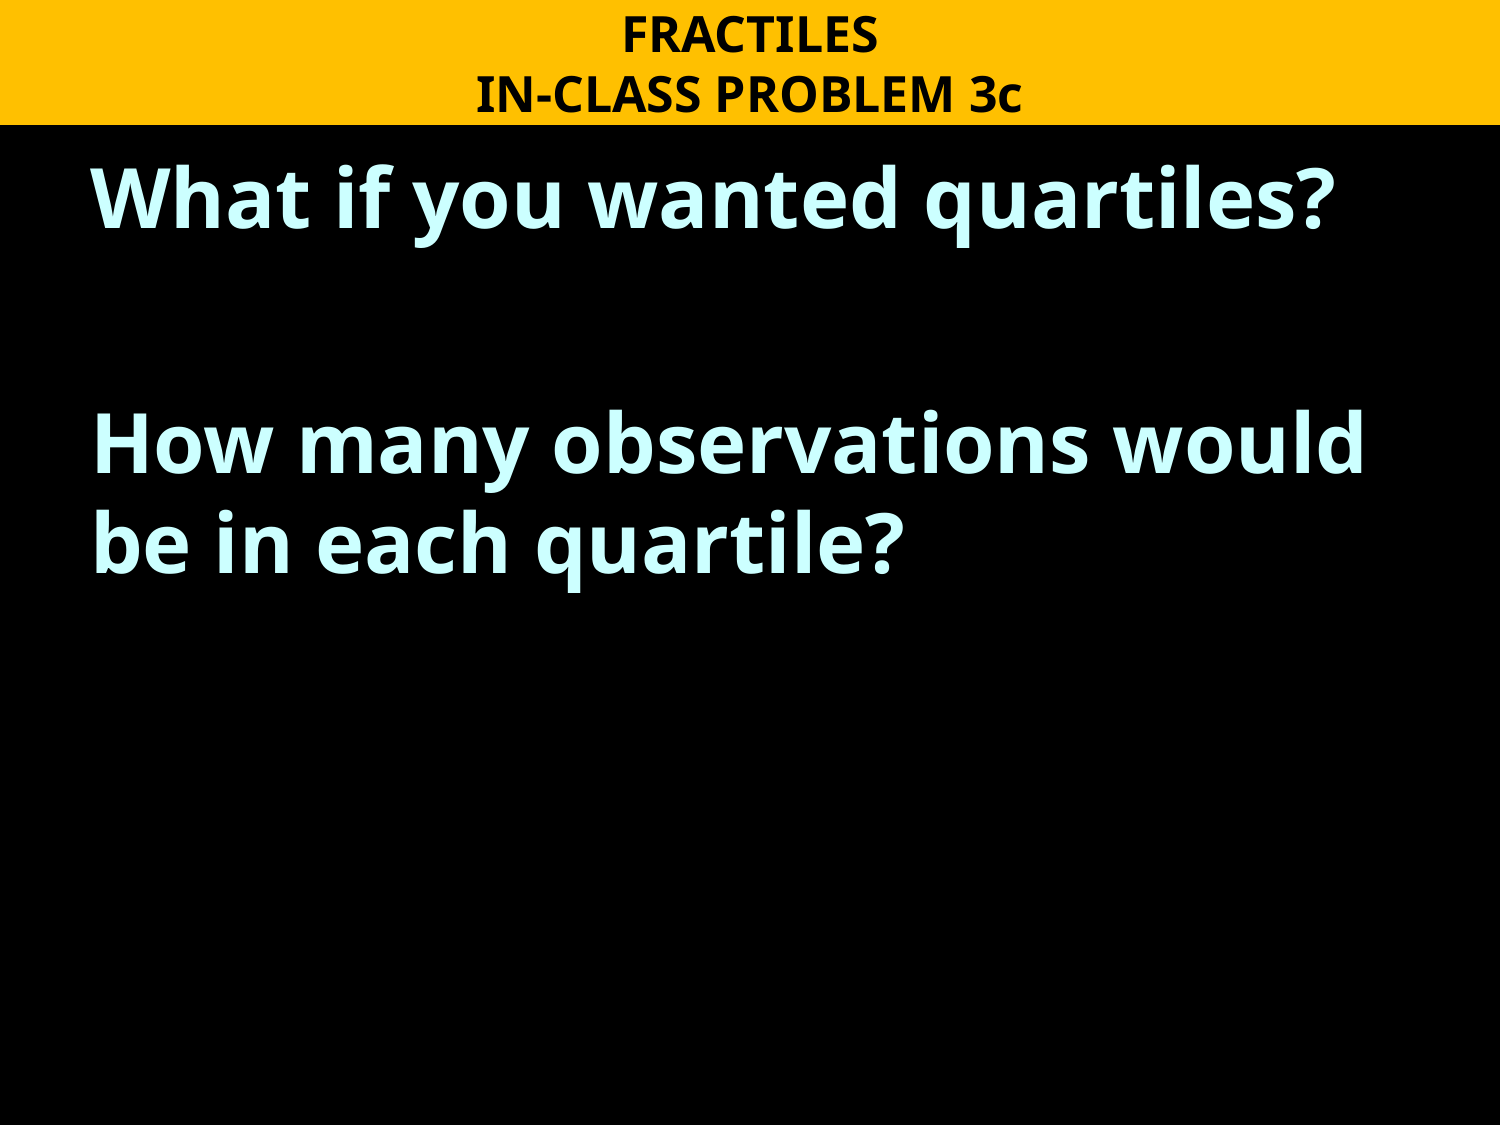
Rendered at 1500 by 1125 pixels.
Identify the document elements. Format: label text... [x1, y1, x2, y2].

text_box FRACTILES IN-CLASS PROBLEM 3c [0, 0, 1500, 125]
list What if you wanted quartiles? How many observations would be in each quartile? [75, 137, 1425, 1063]
